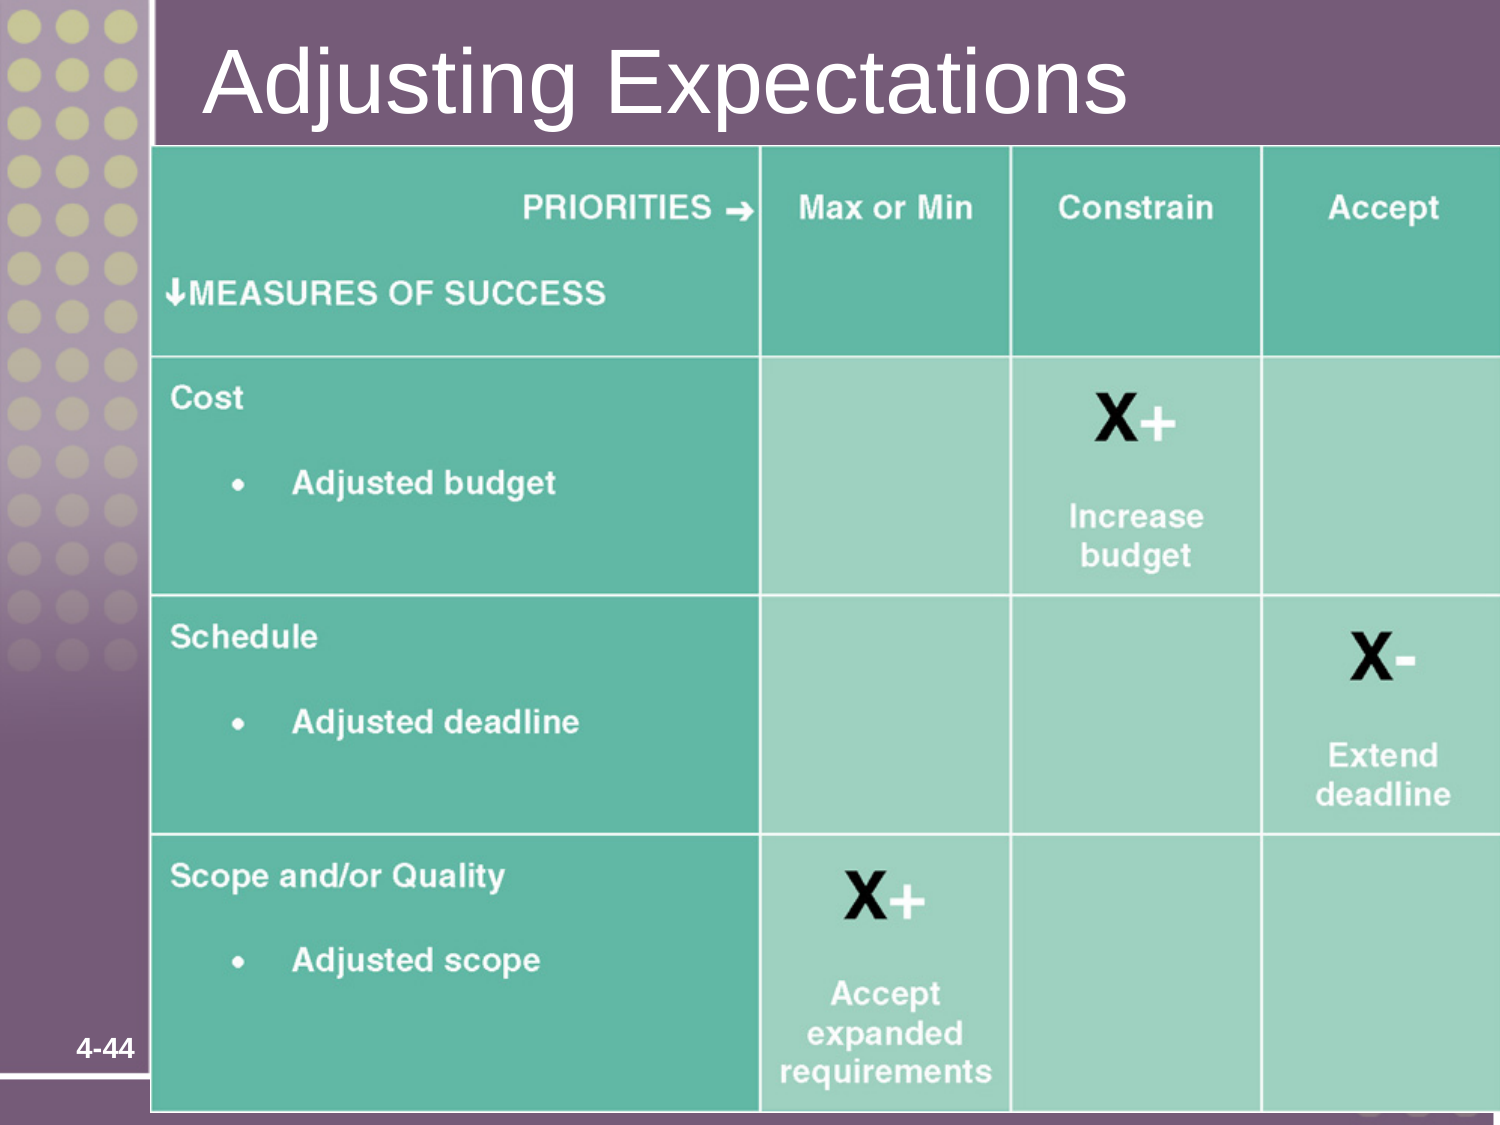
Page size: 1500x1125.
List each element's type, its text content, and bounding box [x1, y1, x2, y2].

slide_number 4-44 [0, 1021, 144, 1101]
picture [0, 0, 1500, 1125]
title Adjusting Expectations [187, 24, 1463, 143]
